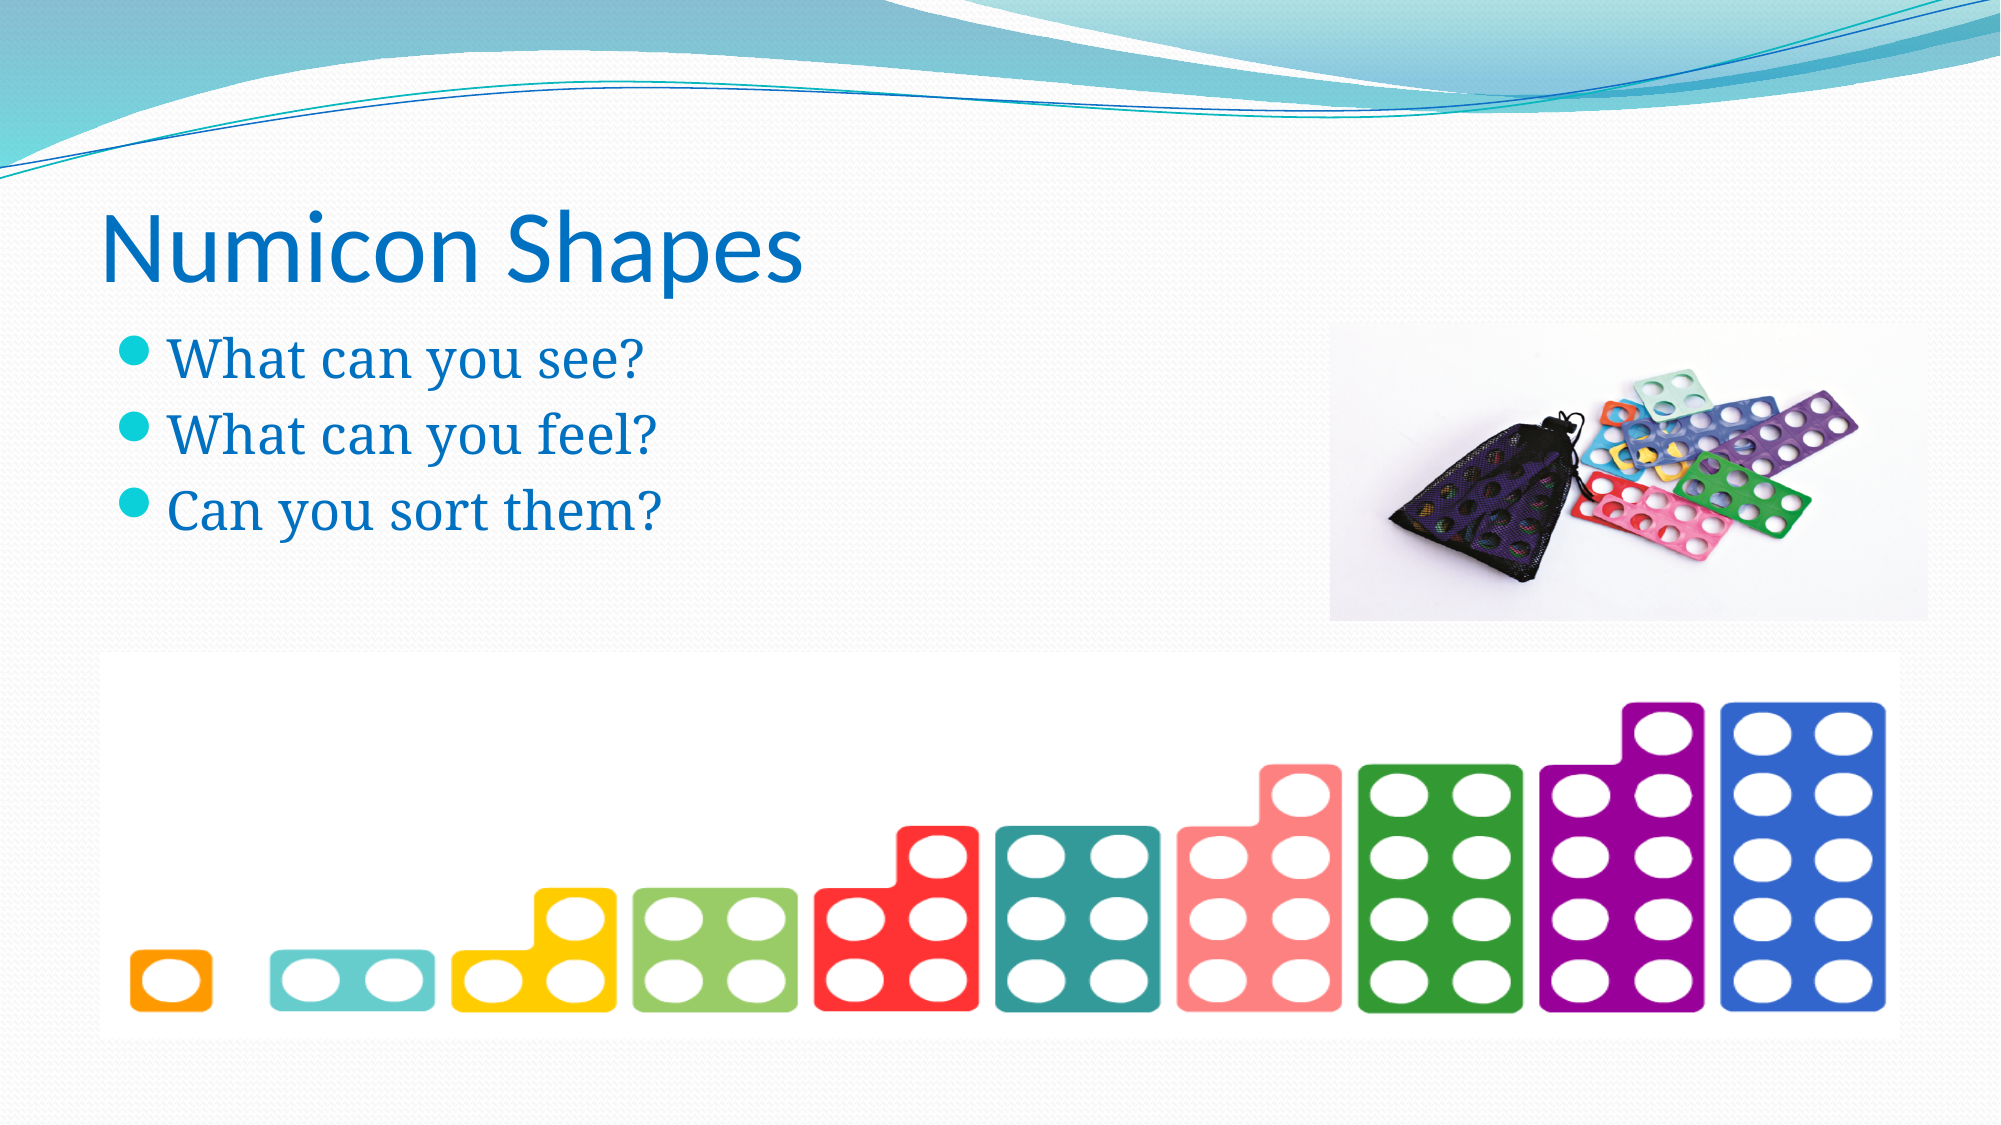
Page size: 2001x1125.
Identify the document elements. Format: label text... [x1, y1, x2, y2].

title Numicon Shapes [99, 115, 1900, 303]
picture [99, 652, 1901, 1038]
list What can you see? What can you feel? Can you sort them? [99, 317, 1900, 652]
picture [1330, 323, 1928, 622]
